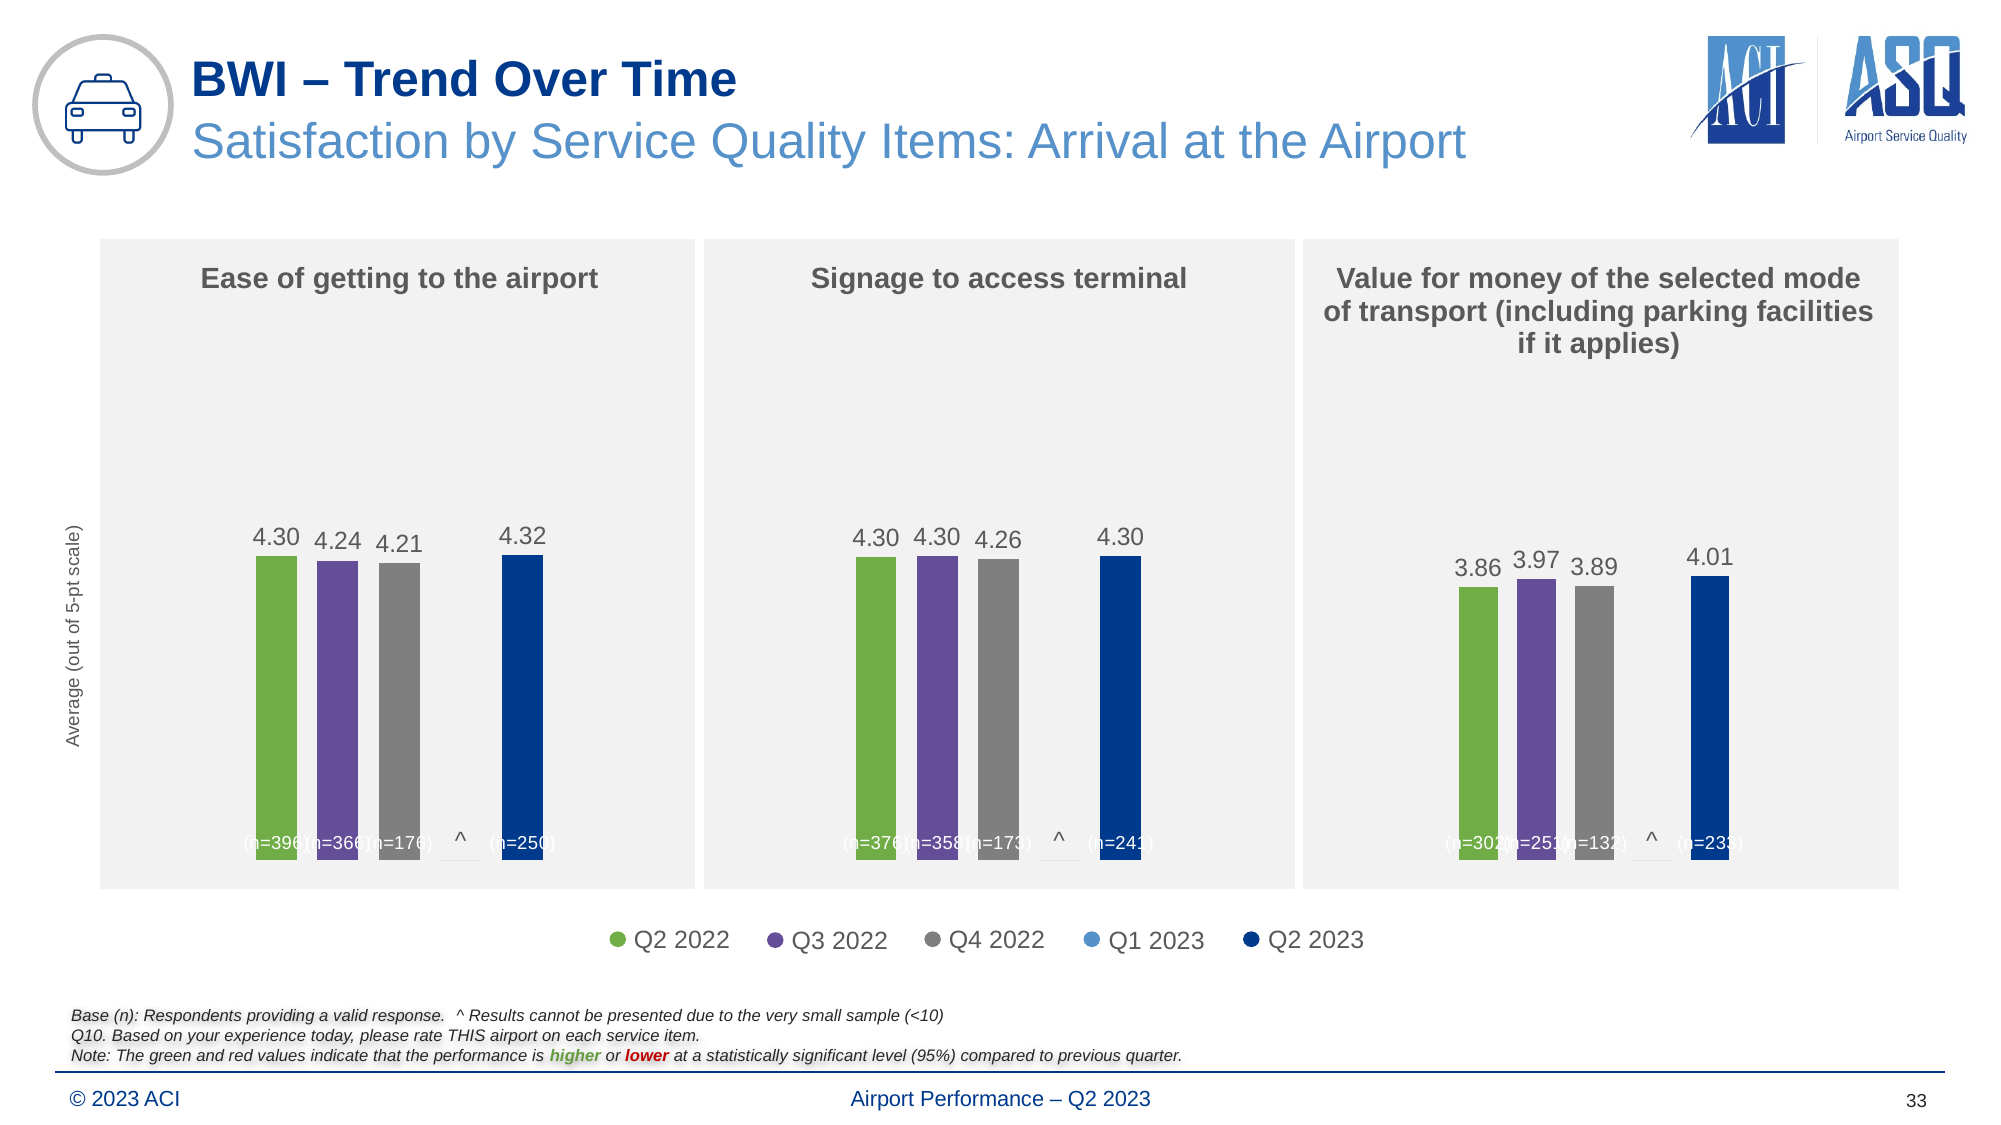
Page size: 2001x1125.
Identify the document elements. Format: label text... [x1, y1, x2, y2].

text_box [1243, 931, 1253, 948]
text_box [1083, 931, 1093, 948]
text_box [924, 931, 934, 948]
text_box Q4 2022 [934, 915, 1068, 961]
text_box Base (n): Respondents providing a valid response. Q10. Based on your experience today, please rate THIS airport on each service item. Note: The green and red values indicate that the performance is higher or lower at a statistically significant level (95%) compared to previous quarter. [55, 1009, 1947, 1073]
text_box [162, 69, 172, 140]
text_box [767, 932, 776, 948]
table_header Value for money of the selected mode of transport (including parking facilities if it applies) [1303, 239, 1899, 889]
text_box ^ Results cannot be presented due to the very small sample (<10) [441, 997, 1101, 1030]
chart [1444, 311, 1758, 896]
list Satisfaction by Service Quality Items: Arrival at the Airport [176, 105, 1692, 181]
chart [842, 311, 1155, 896]
title BWI – Trend Over Time [176, 26, 1621, 105]
text_box [609, 931, 618, 948]
text_box [34, 69, 44, 141]
text_box Q1 2023 [1093, 916, 1228, 962]
text_box Q3 2022 [776, 916, 911, 962]
picture [1675, 15, 1988, 162]
slide_number 33 [1448, 1073, 1942, 1125]
chart [242, 311, 556, 896]
text_box Q2 2023 [1253, 915, 1431, 961]
text_box Q2 2022 [618, 916, 753, 961]
table_header Ease of getting to the airport [100, 239, 695, 889]
text_box [57, 36, 148, 53]
picture [49, 54, 157, 163]
text_box Average (out of 5-pt scale) [45, 492, 98, 781]
table_header Signage to access terminal [704, 239, 1295, 889]
